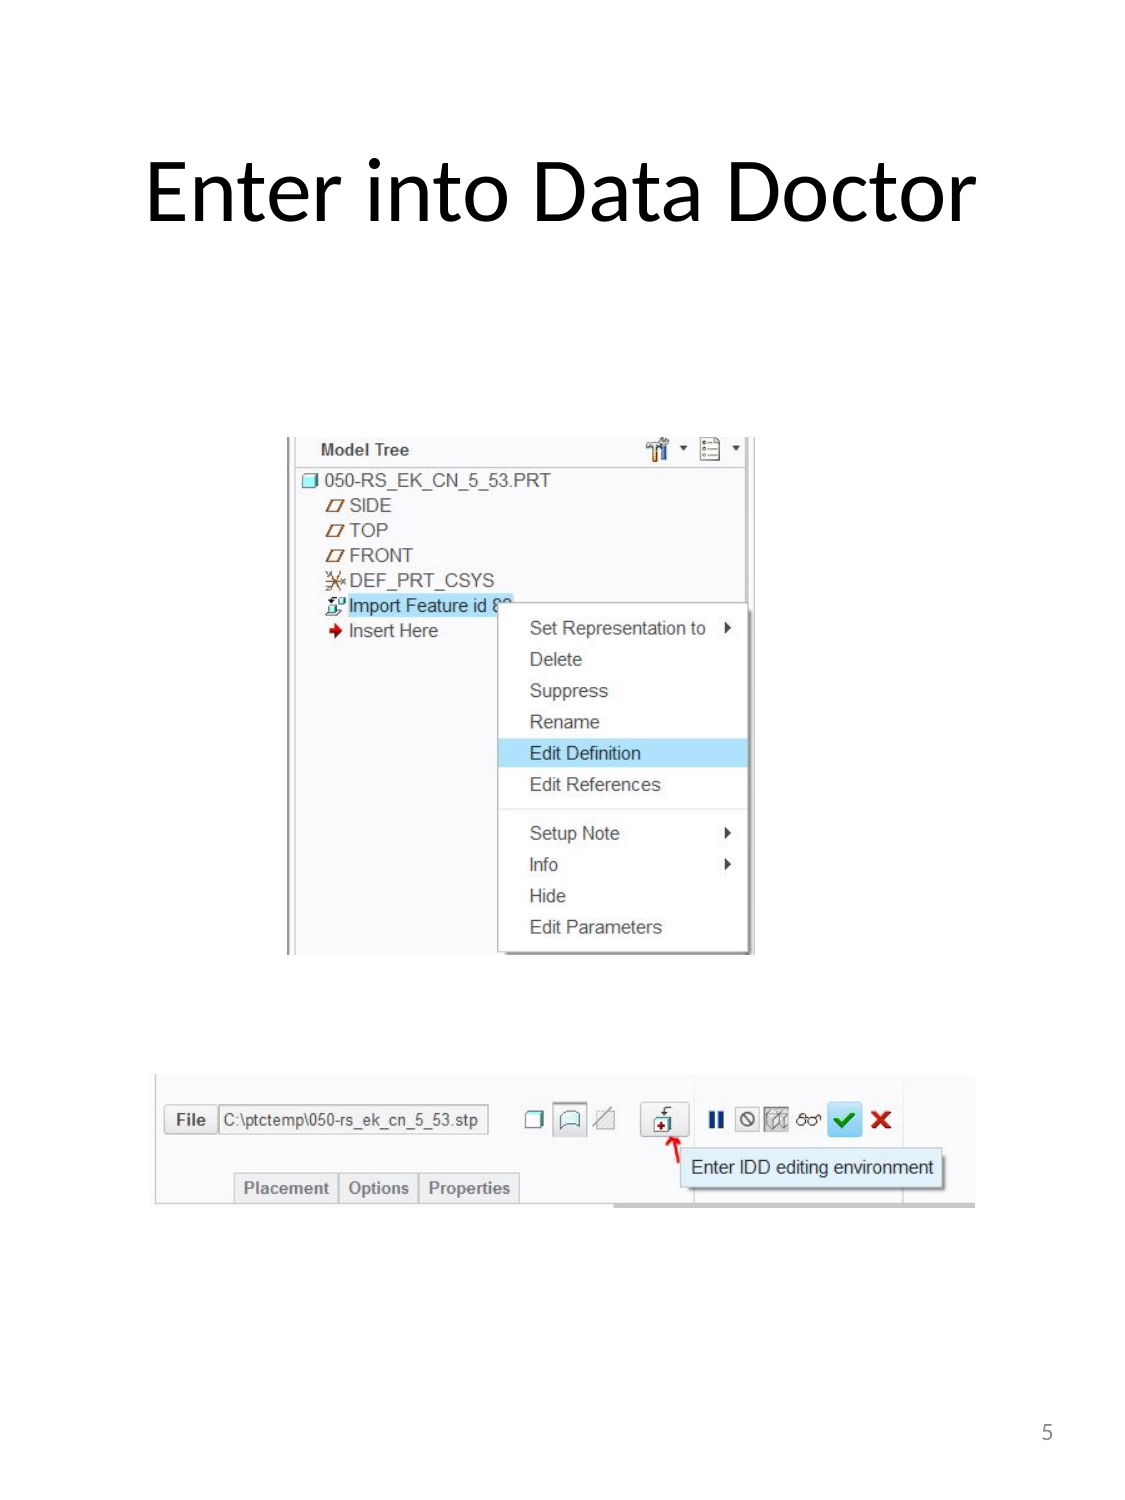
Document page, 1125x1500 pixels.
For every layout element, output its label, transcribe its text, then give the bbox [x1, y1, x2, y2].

picture [287, 437, 756, 956]
title Enter into Data Doctor [56, 60, 1069, 310]
slide_number 5 [806, 1390, 1069, 1471]
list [149, 1074, 976, 1208]
